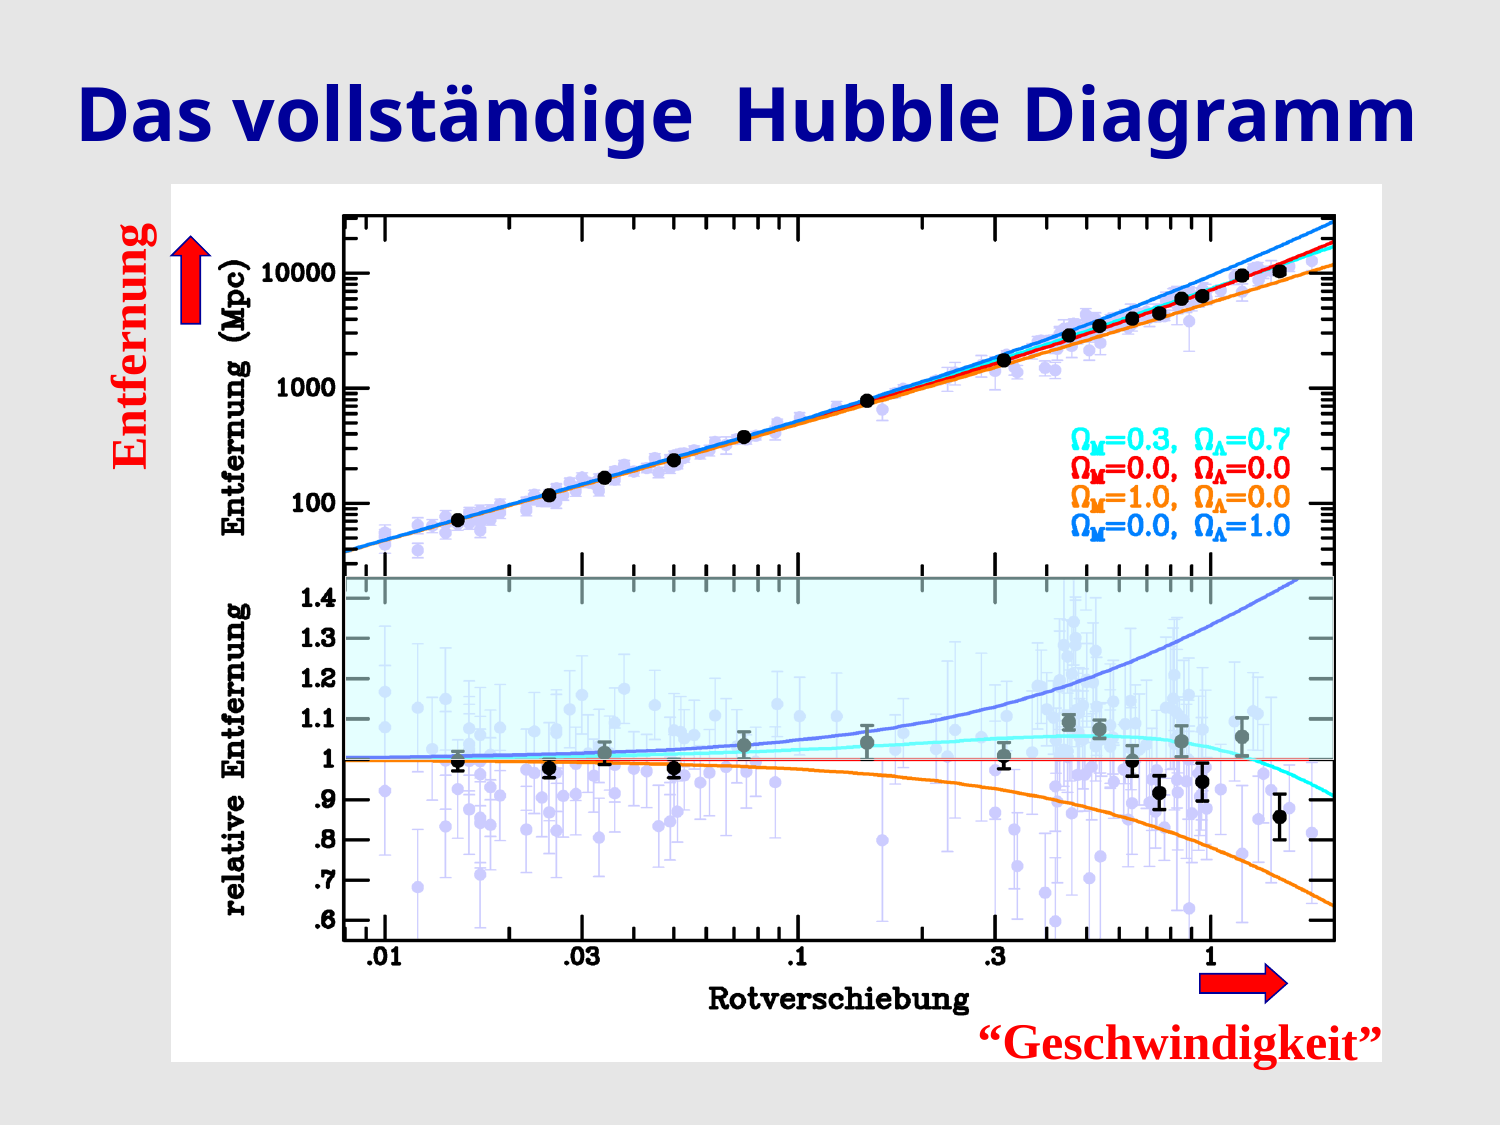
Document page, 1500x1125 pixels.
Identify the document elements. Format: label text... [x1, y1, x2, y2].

picture [100, 184, 1383, 1083]
title Das vollständige Hubble Diagramm [11, 26, 1483, 197]
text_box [88, 207, 211, 486]
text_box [962, 963, 1399, 1078]
